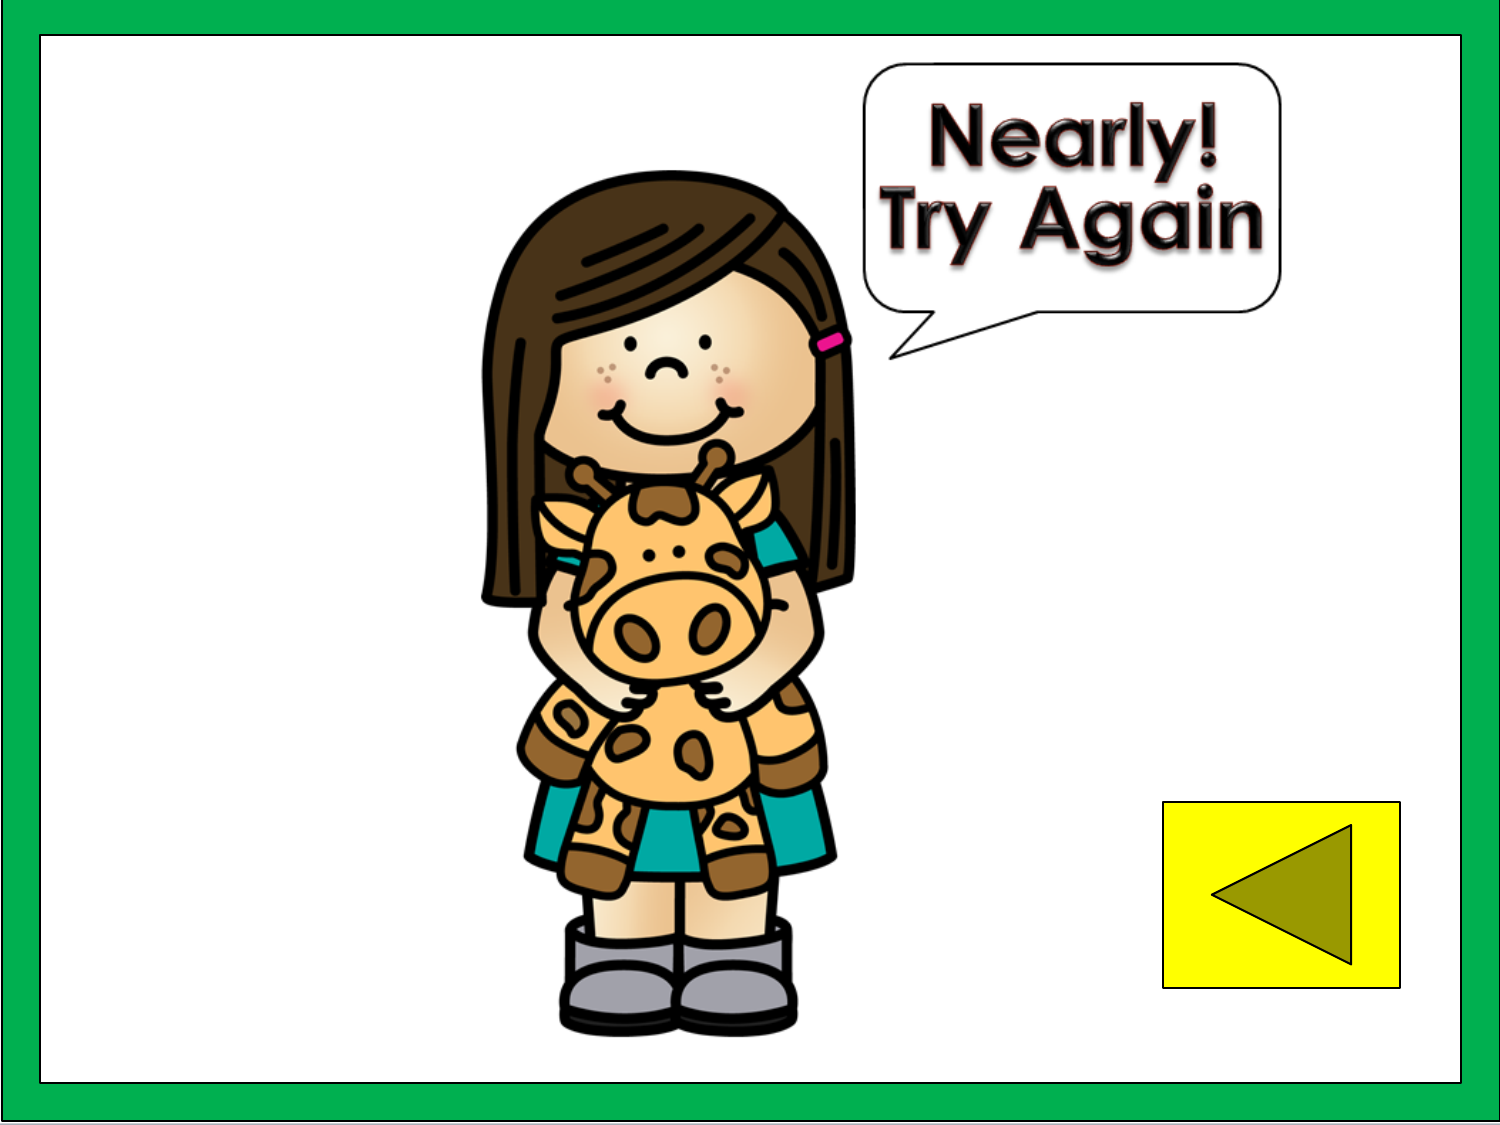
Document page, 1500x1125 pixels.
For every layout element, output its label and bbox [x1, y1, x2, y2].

text_box [1162, 801, 1401, 989]
text_box [0, 0, 1500, 1125]
